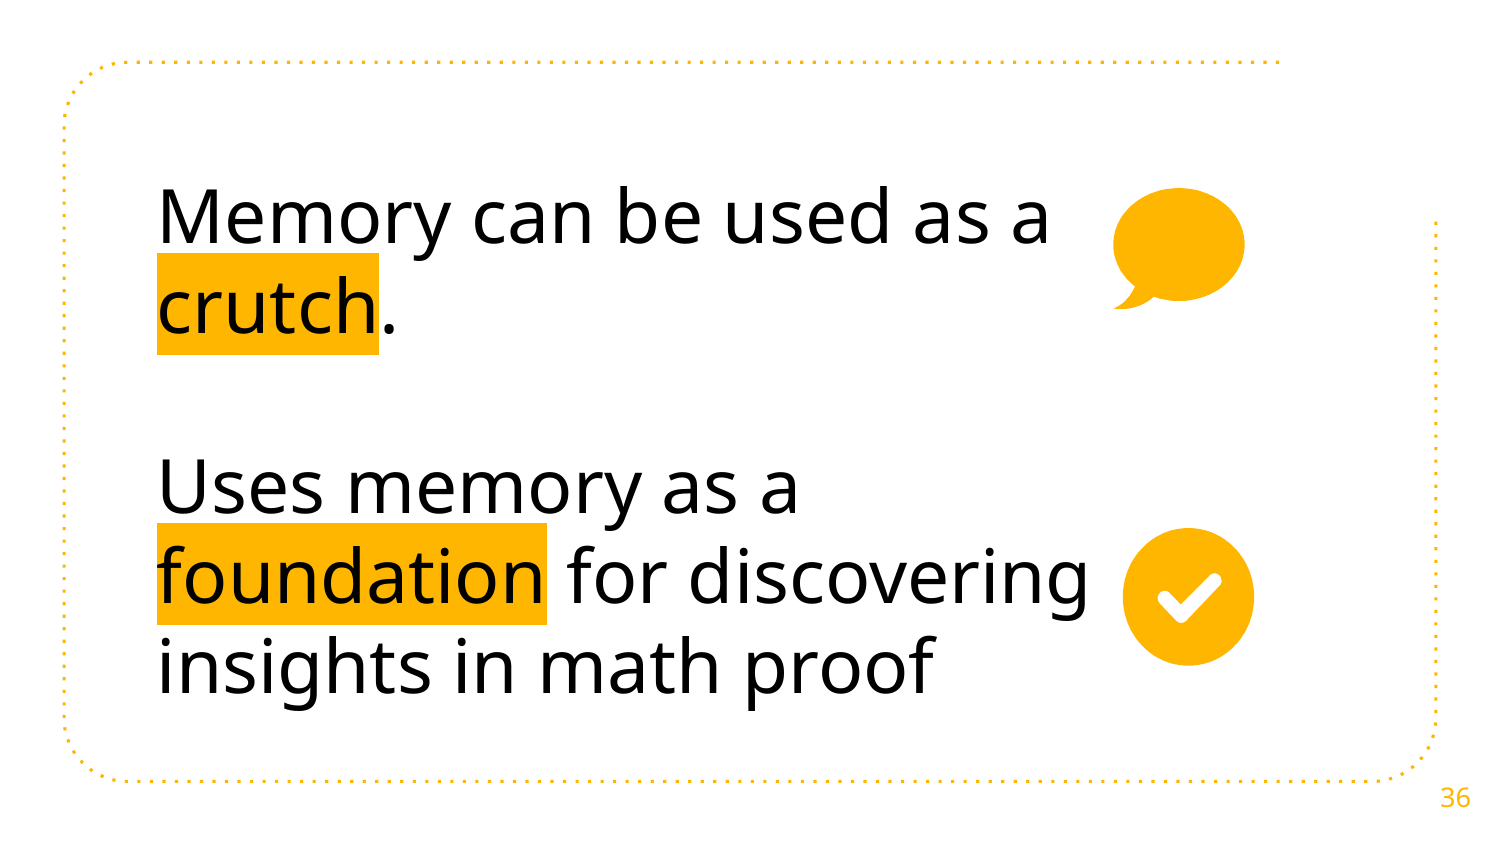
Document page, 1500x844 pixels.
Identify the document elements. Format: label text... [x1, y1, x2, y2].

text_box Memory can be used as a crutch. Uses memory as a foundation for discovering insights in math proof [141, 153, 1196, 370]
slide_number ‹#› [1411, 753, 1500, 844]
text_box [1113, 188, 1245, 309]
text_box [1122, 528, 1255, 666]
